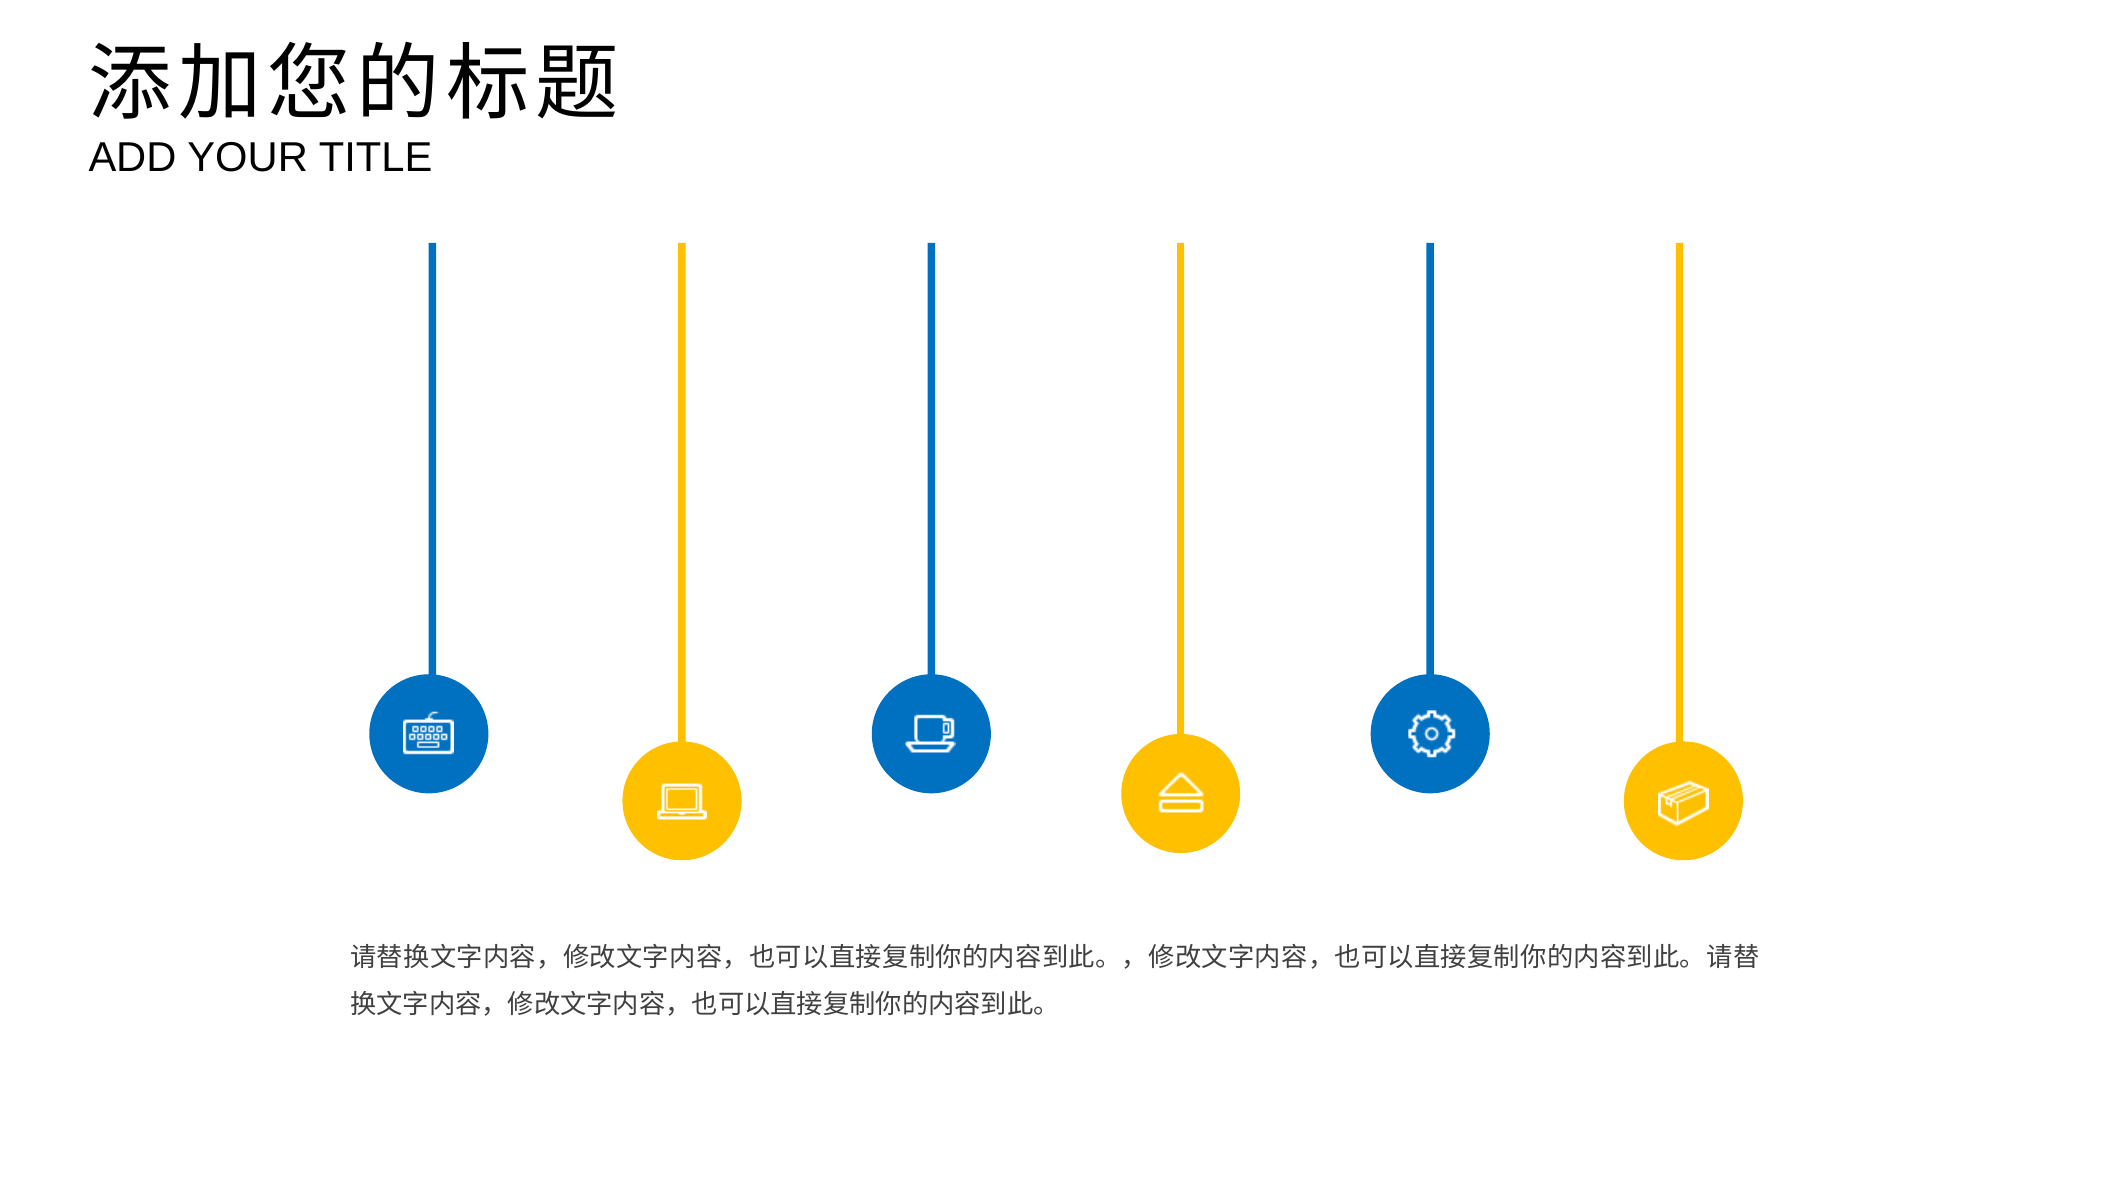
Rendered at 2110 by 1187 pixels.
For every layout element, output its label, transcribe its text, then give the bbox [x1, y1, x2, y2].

text_box [677, 242, 687, 740]
text_box [1369, 673, 1491, 795]
text_box ADD YOUR TITLE [88, 129, 550, 180]
text_box [1675, 242, 1684, 740]
picture [905, 709, 956, 759]
text_box [621, 740, 743, 862]
text_box 请替换文字内容，修改文字内容，也可以直接复制你的内容到此。，修改文字内容，也可以直接复制你的内容到此。请替换文字内容，修改文字内容，也可以直接复制你的内容到此。 [335, 916, 1774, 1027]
text_box [1425, 242, 1435, 673]
text_box [1622, 740, 1744, 862]
text_box [927, 242, 936, 673]
picture [1156, 768, 1207, 819]
text_box [870, 673, 992, 795]
text_box 添加您的标题 [88, 28, 737, 129]
text_box [1120, 732, 1242, 855]
text_box [368, 673, 490, 795]
picture [1658, 778, 1709, 828]
text_box [428, 242, 437, 673]
picture [656, 776, 707, 826]
picture [1407, 709, 1457, 759]
picture [403, 709, 454, 759]
text_box [1176, 242, 1185, 733]
